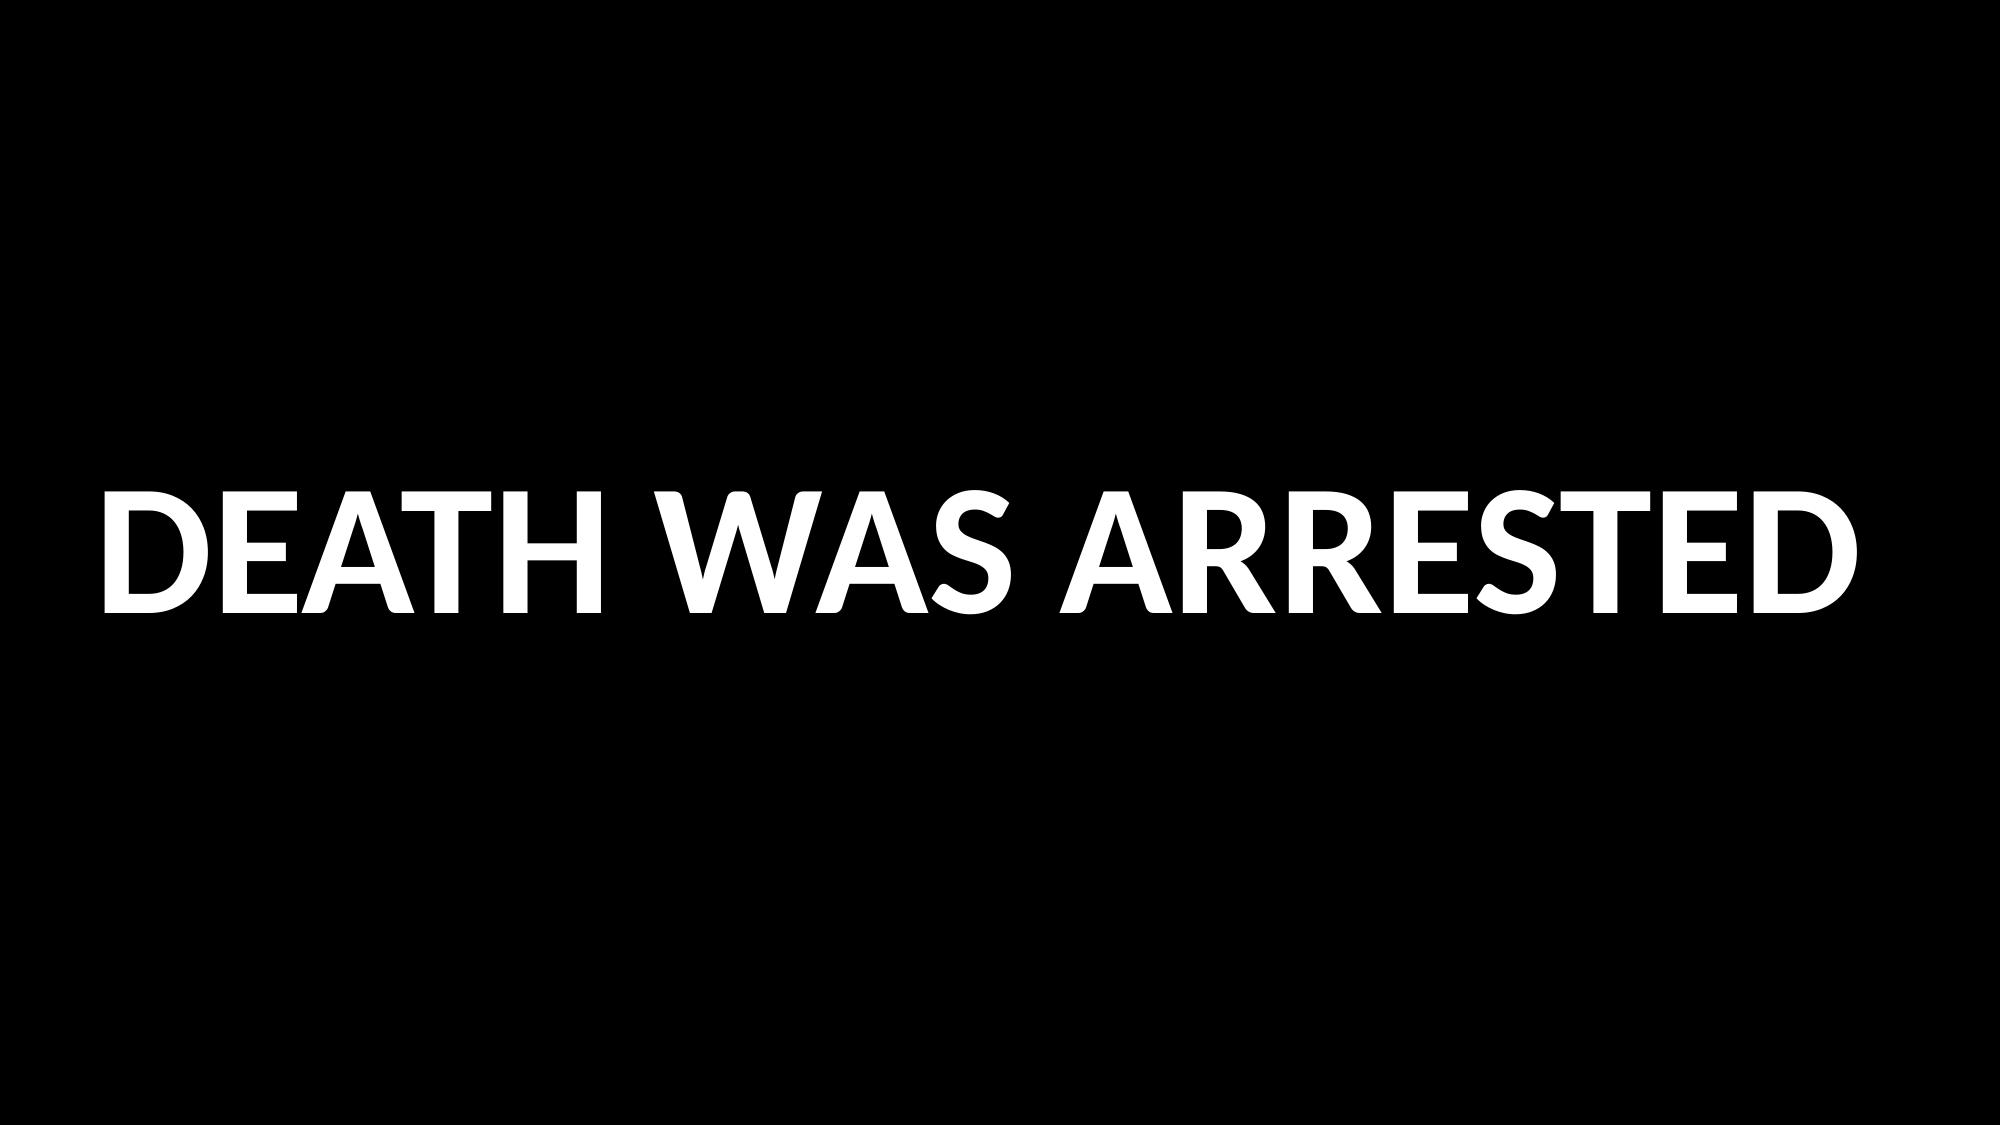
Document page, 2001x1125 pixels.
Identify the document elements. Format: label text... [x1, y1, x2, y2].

title DEATH WAS ARRESTED [0, 0, 2000, 1125]
